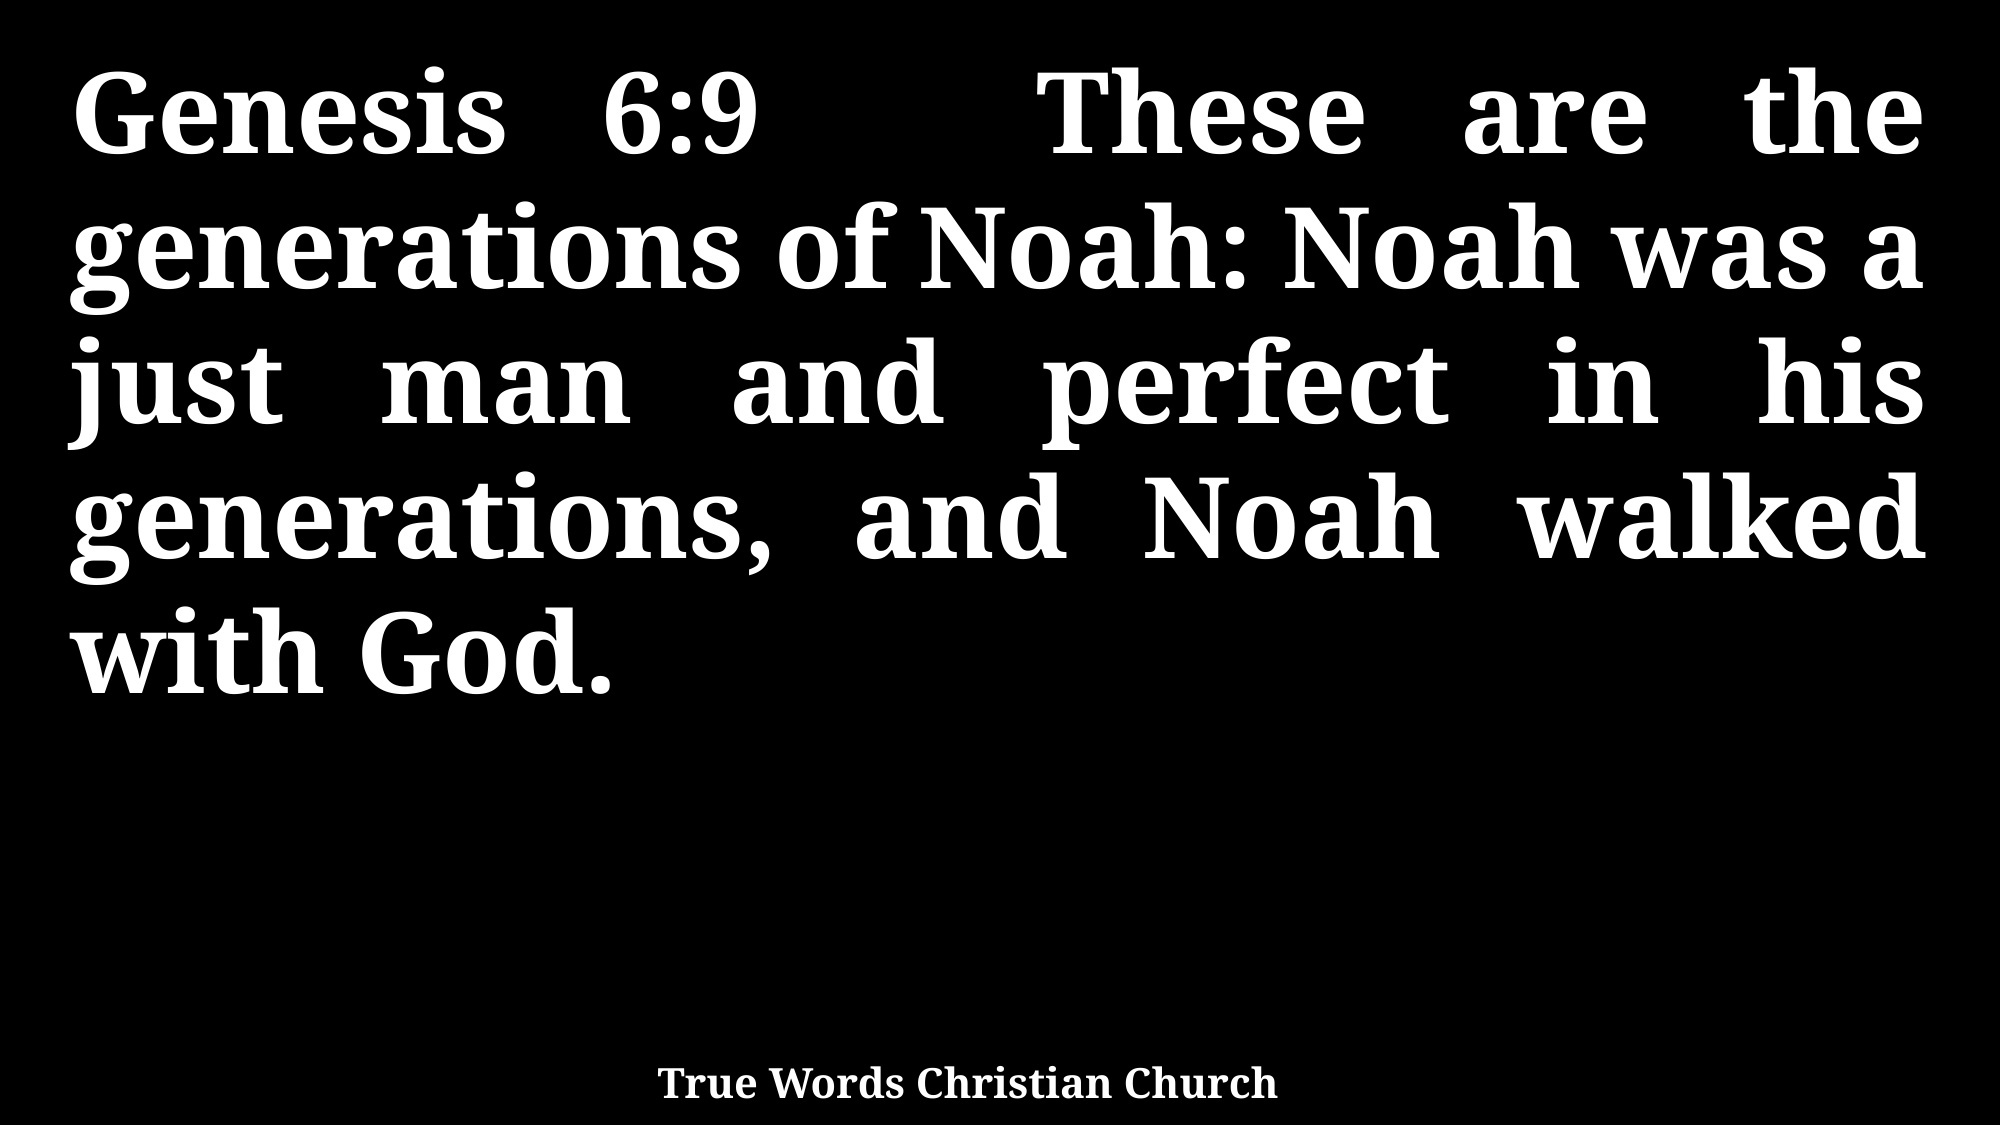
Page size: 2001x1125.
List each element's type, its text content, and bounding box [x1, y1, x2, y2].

text_box True Words Christian Church [642, 1049, 1294, 1114]
text_box Genesis 6:9 These are the generations of Noah: Noah was a just man and perfect in his generations, and Noah walked with God. [55, 33, 1944, 724]
